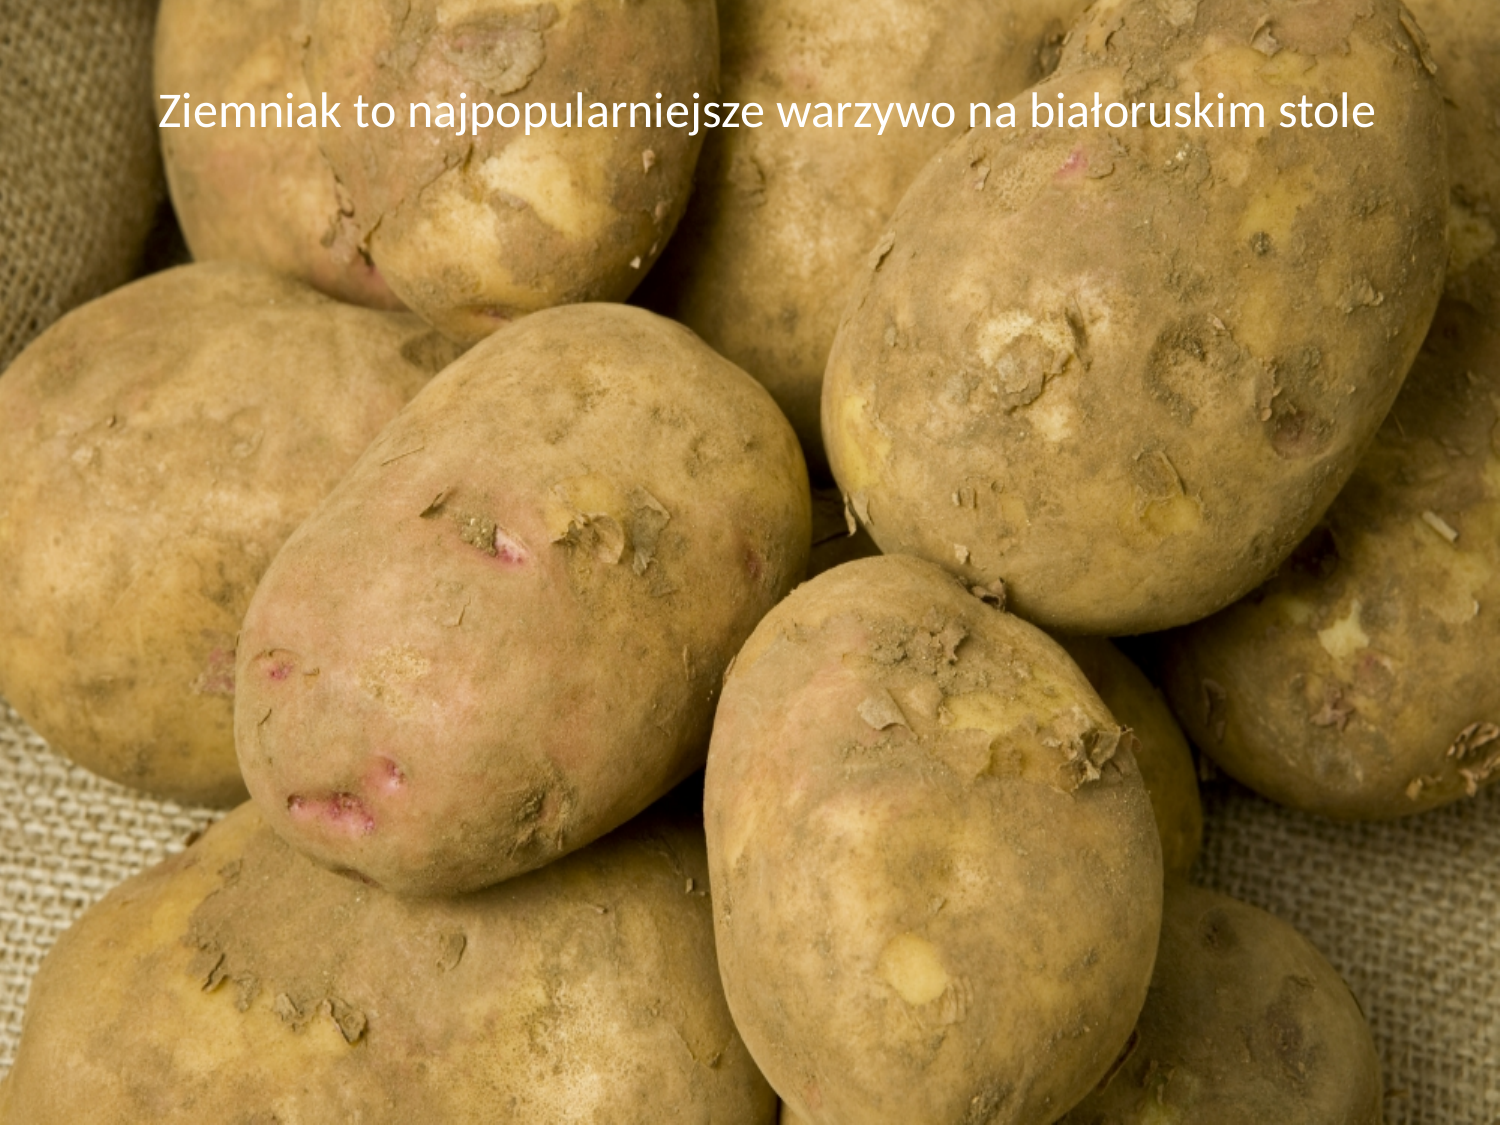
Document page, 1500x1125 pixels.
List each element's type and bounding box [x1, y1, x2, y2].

list [0, 0, 1500, 1125]
